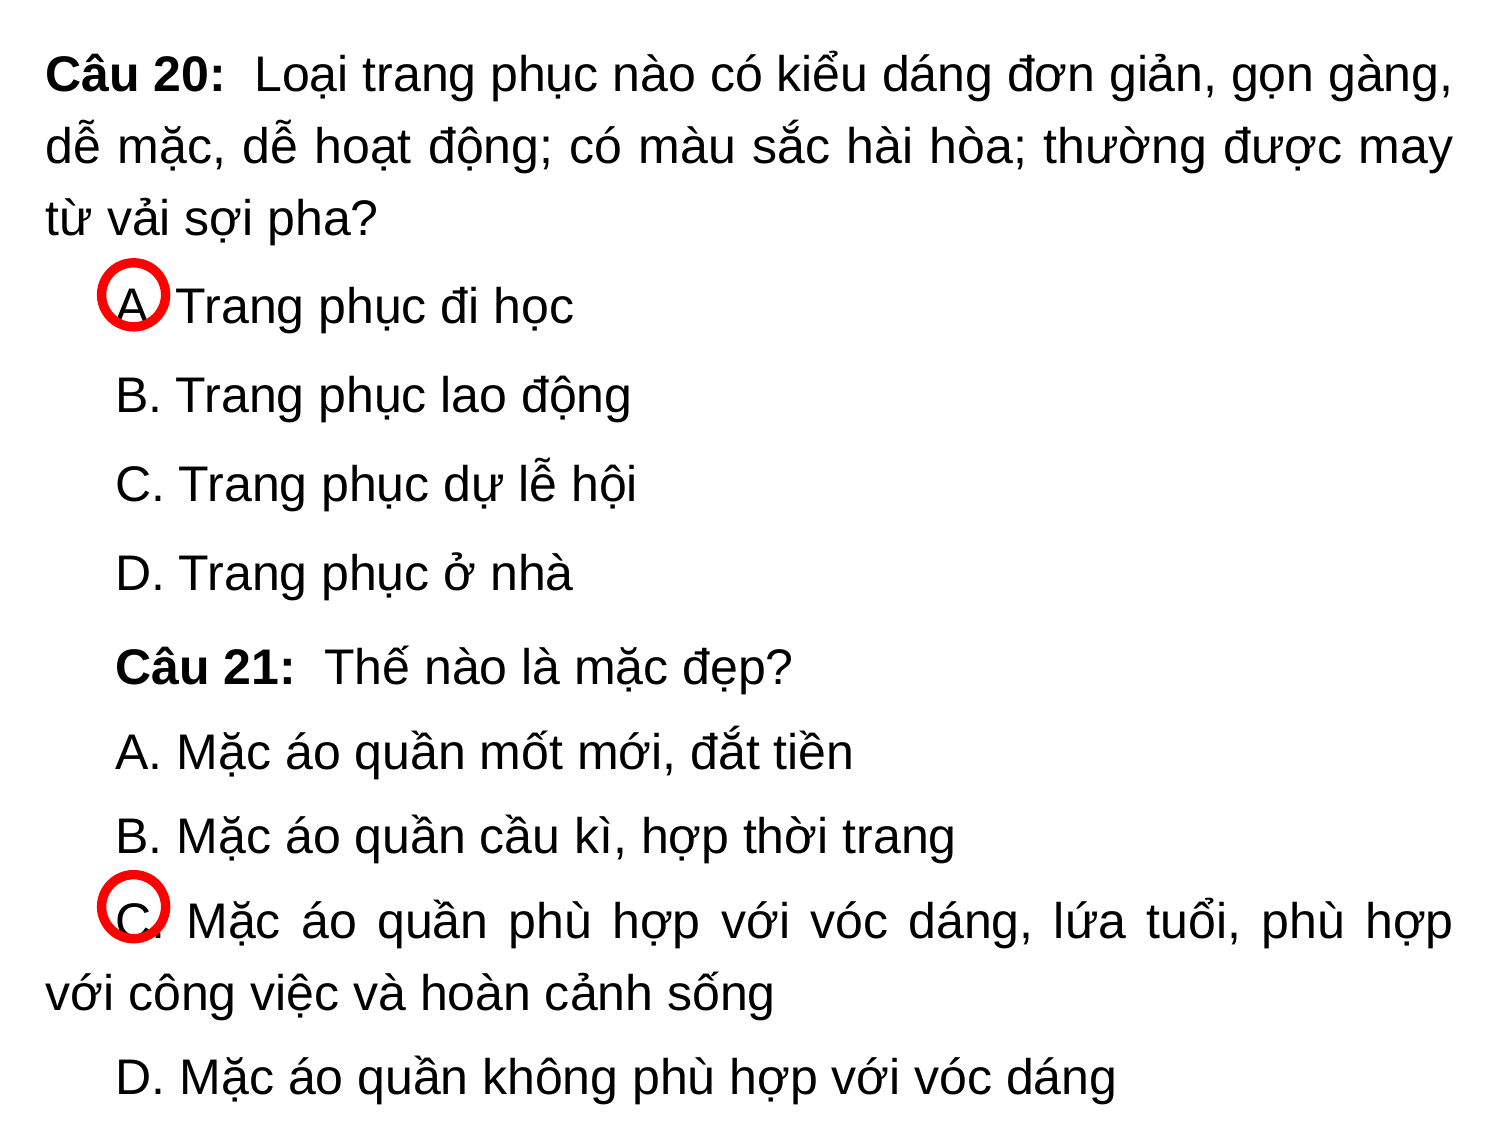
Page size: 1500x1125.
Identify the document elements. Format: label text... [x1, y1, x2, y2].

text_box [100, 261, 167, 328]
text_box [100, 873, 167, 940]
text_box Câu 20: Loại trang phục nào có kiểu dáng đơn giản, gọn gàng, dễ mặc, dễ hoạt động; có màu sắc hài hòa; thường được may từ vải sợi pha? A. Trang phục đi học B. Trang phục lao động C. Trang phục dự lễ hội D. Trang phục ở nhà Câu 21: Thế nào là mặc đẹp? A. Mặc áo quần mốt mới, đắt tiền B. Mặc áo quần cầu kì, hợp thời trang C. Mặc áo quần phù hợp với vóc dáng, lứa tuổi, phù hợp với công việc và hoàn cảnh sống D. Mặc áo quần không phù hợp với vóc dáng [25, 21, 1475, 1113]
